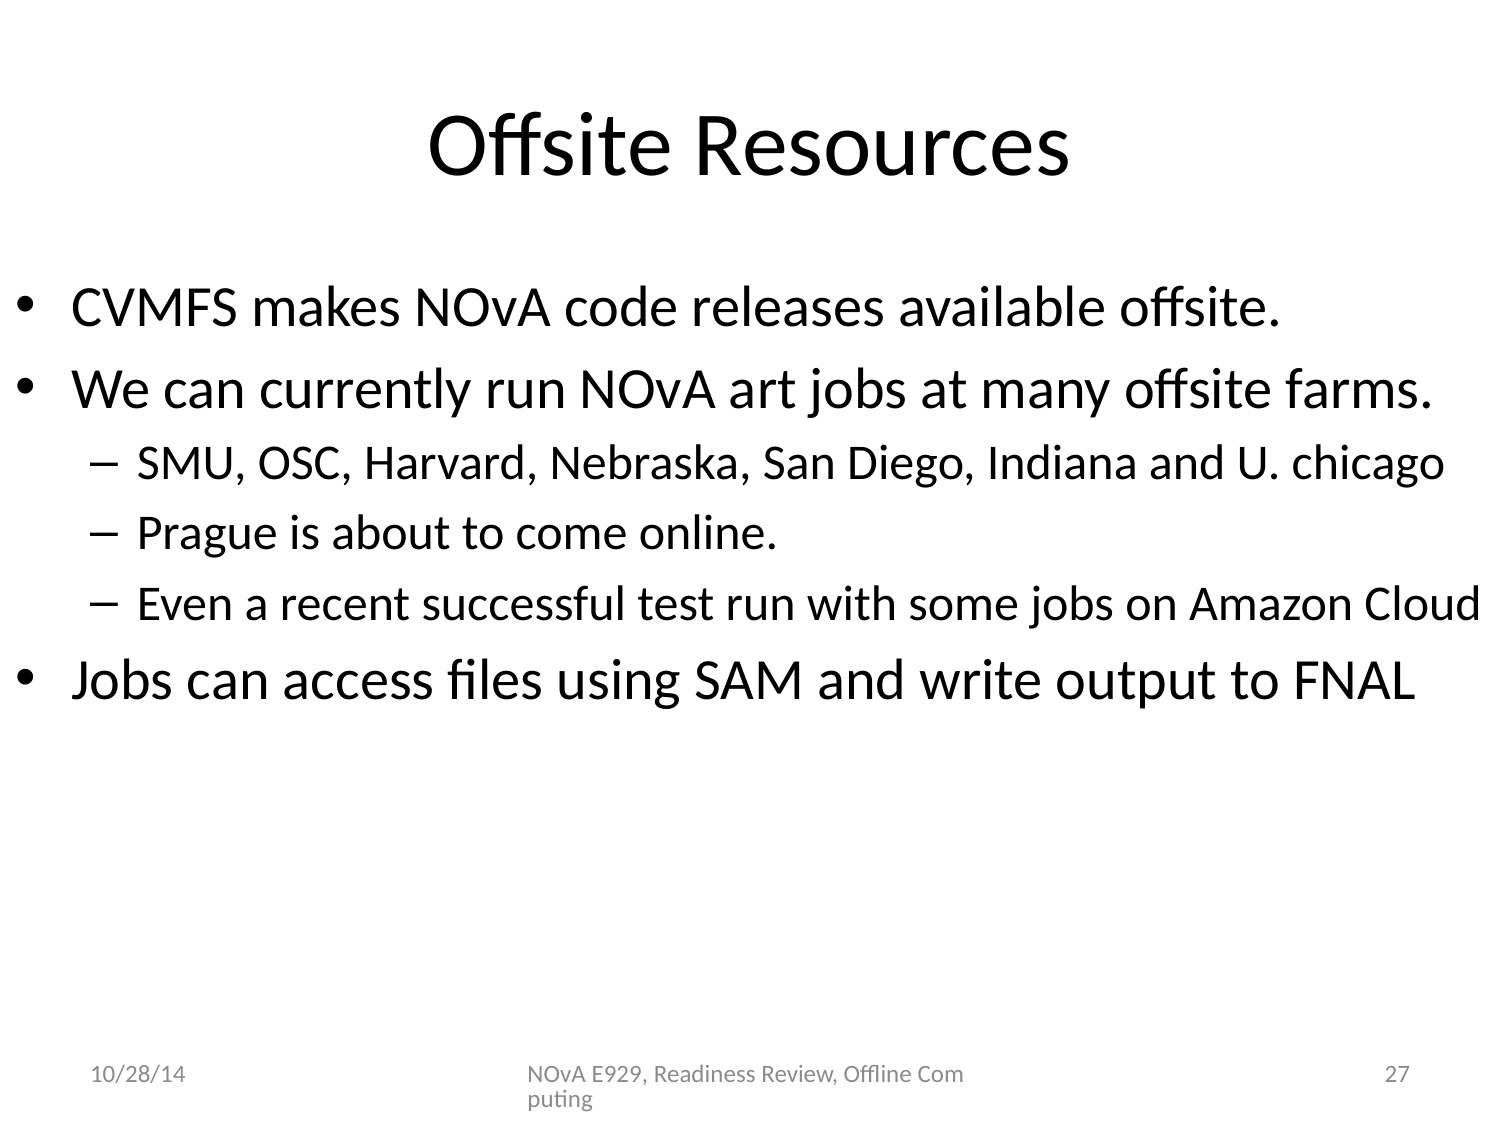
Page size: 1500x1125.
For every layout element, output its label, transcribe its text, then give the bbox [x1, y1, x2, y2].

footer NOvA E929, Readiness Review, Offline Computing [512, 1042, 988, 1103]
slide_number 27 [1074, 1042, 1425, 1103]
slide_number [75, 1042, 425, 1103]
list CVMFS makes NOvA code releases available offsite. We can currently run NOvA art jobs at many offsite farms. SMU, OSC, Harvard, Nebraska, San Diego, Indiana and U. chicago Prague is about to come online. Even a recent successful test run with some jobs on Amazon Cloud Jobs can access files using SAM and write output to FNAL [0, 260, 1500, 1125]
title Offsite Resources [75, 45, 1425, 233]
